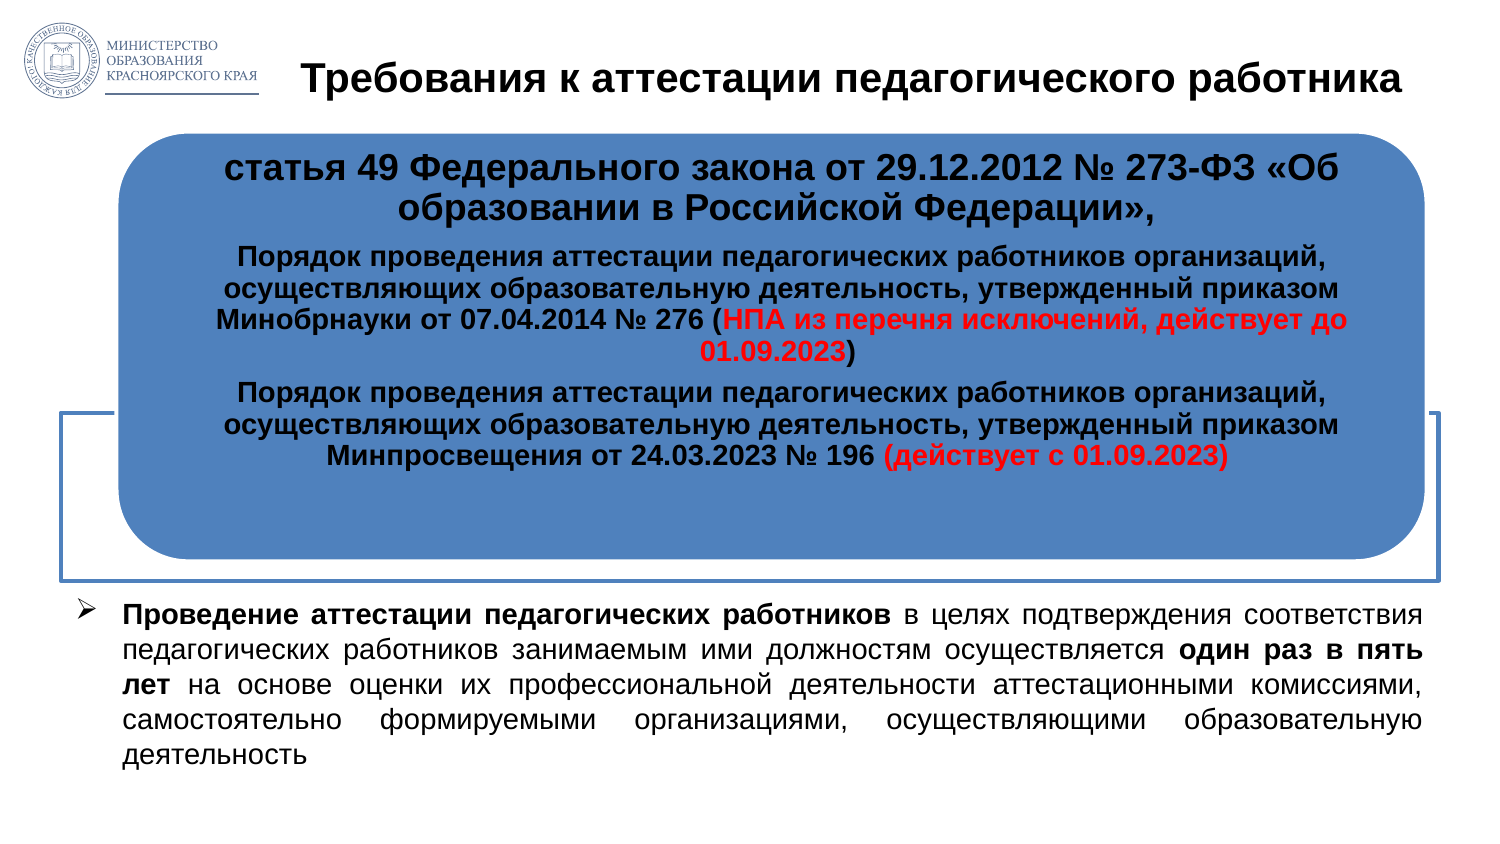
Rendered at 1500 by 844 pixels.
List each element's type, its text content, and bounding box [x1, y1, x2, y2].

text_box Проведение аттестации педагогических работников в целях подтверждения соответствия педагогических работников занимаемым ими должностям осуществляется один раз в пять лет на основе оценки их профессиональной деятельности аттестационными комиссиями, самостоятельно формируемыми организациями, осуществляющими образовательную деятельность [60, 597, 1439, 778]
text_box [60, 131, 1439, 589]
title Требования к аттестации педагогического работника [285, 21, 1467, 130]
